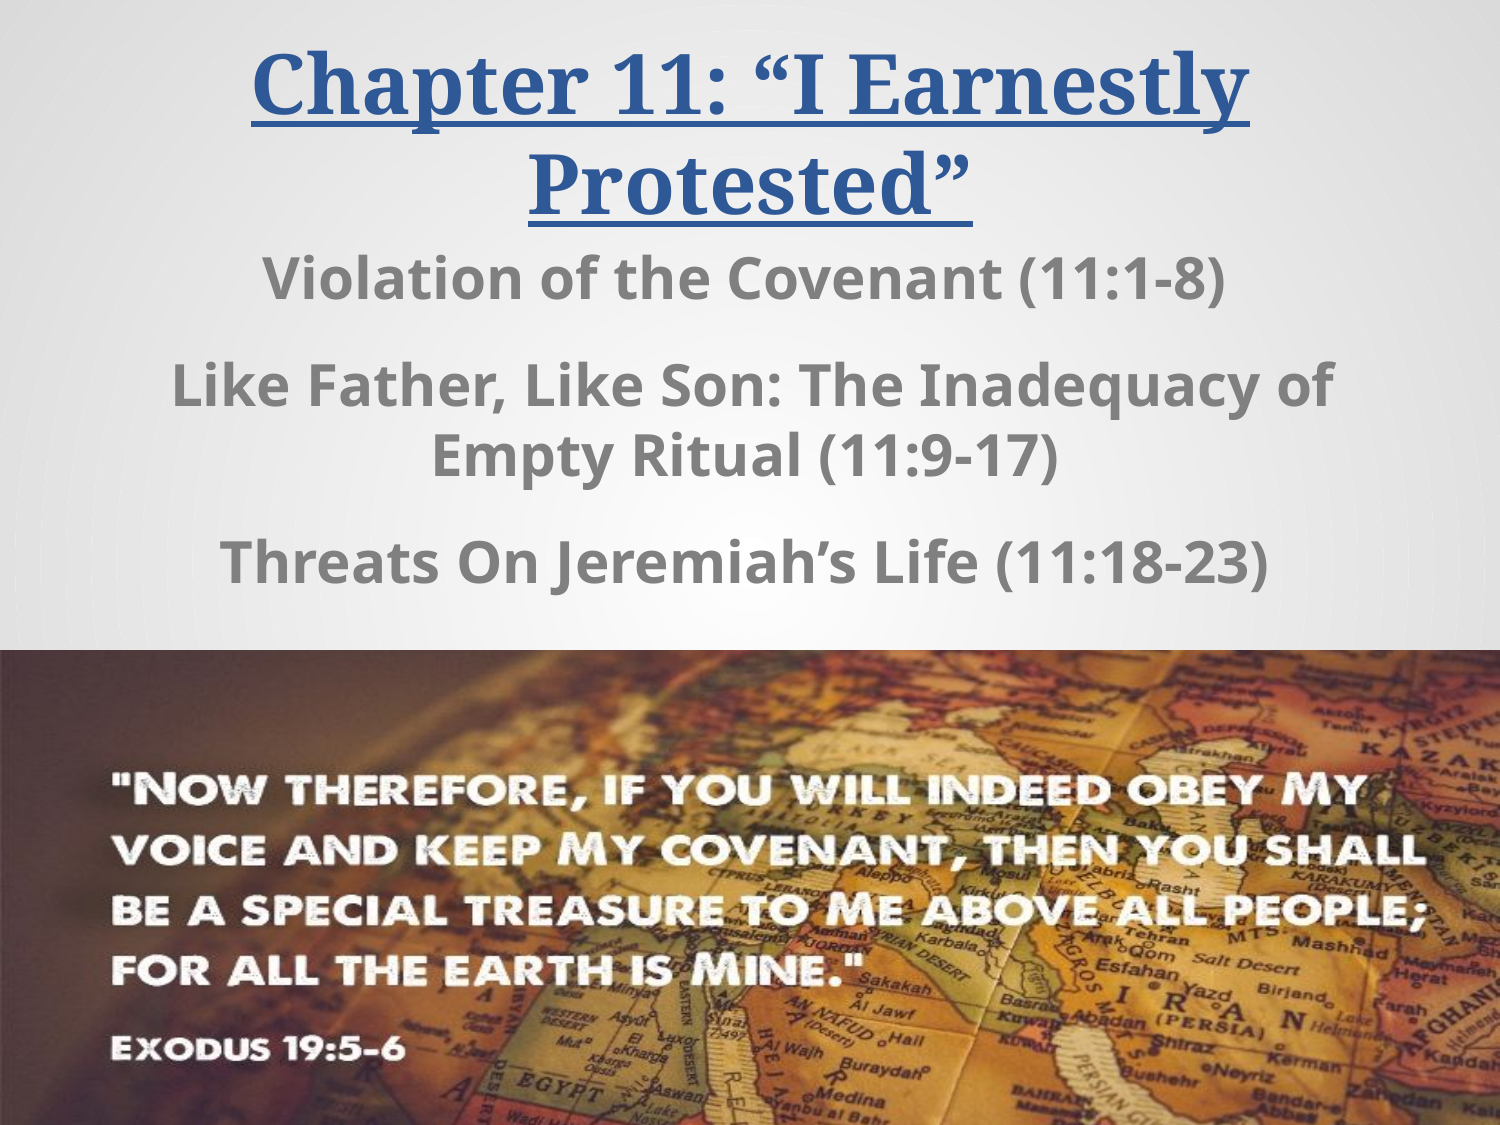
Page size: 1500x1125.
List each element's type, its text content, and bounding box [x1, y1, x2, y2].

list Violation of the Covenant (11:1-8) Like Father, Like Son: The Inadequacy of Empty Ritual (11:9-17) Threats On Jeremiah’s Life (11:18-23) [132, 233, 1372, 648]
title Chapter 11: “I Earnestly Protested” [32, 0, 1469, 263]
picture [0, 649, 1500, 1125]
